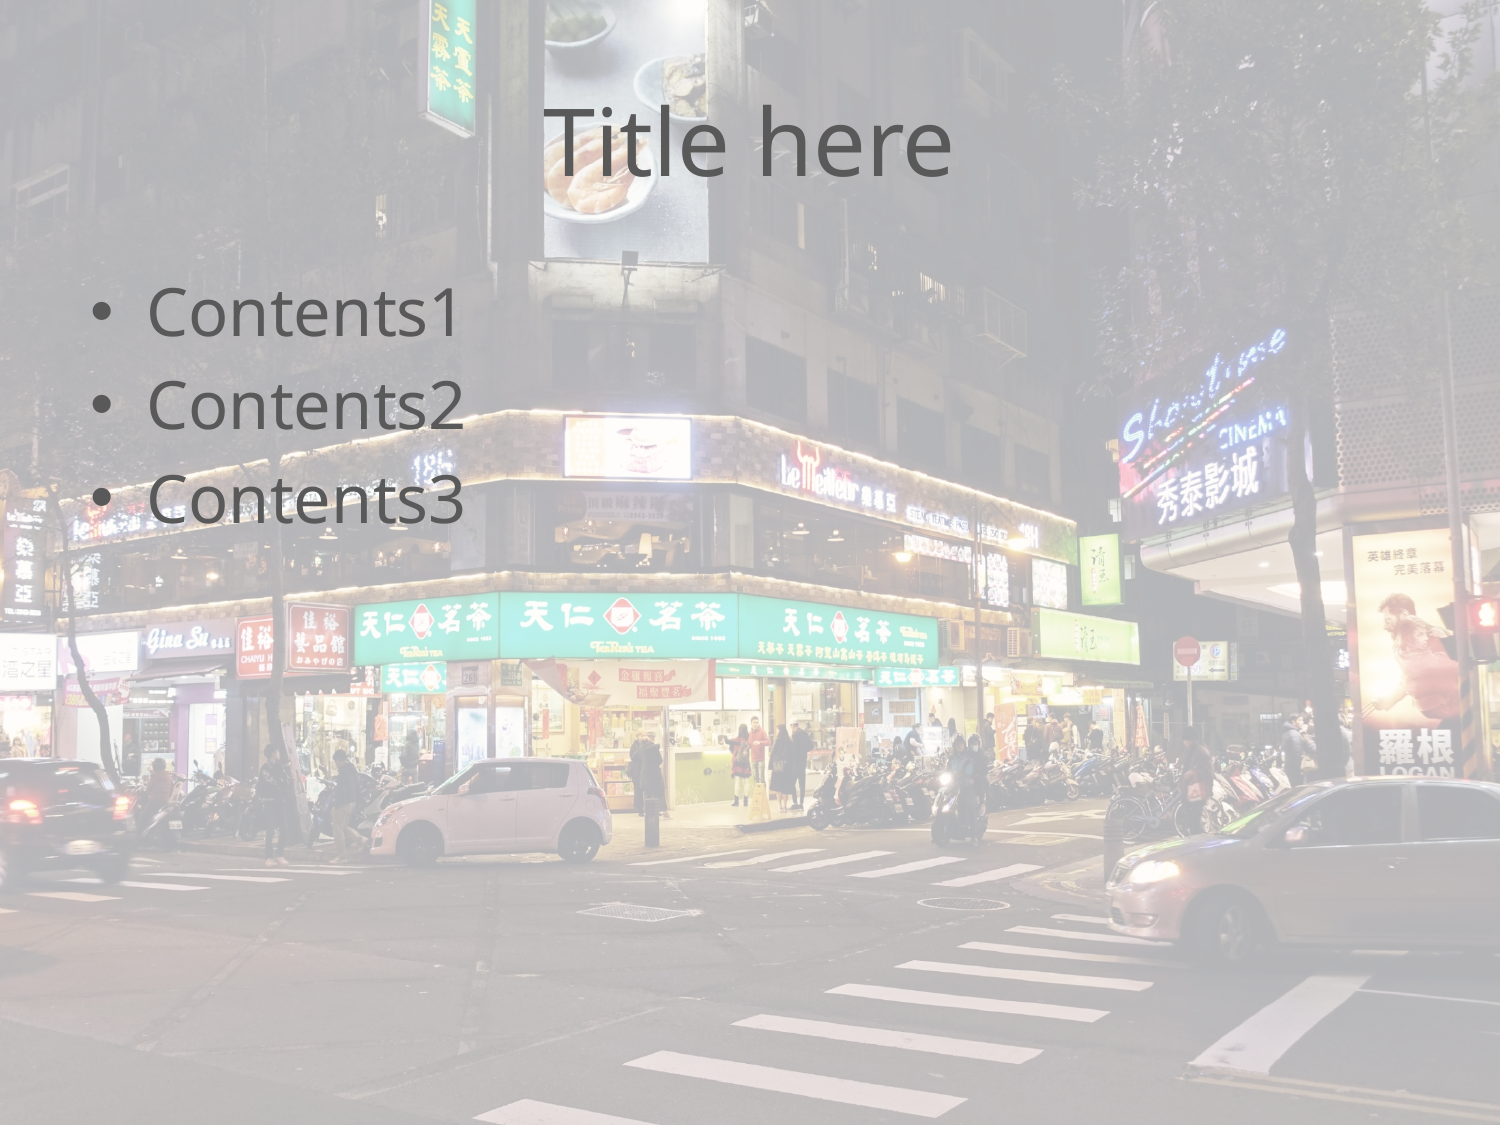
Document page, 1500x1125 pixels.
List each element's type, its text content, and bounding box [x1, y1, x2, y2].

title Title here [75, 45, 1425, 233]
list Contents1 Contents2 Contents3 [75, 262, 1425, 1005]
text_box [0, 0, 1500, 1125]
